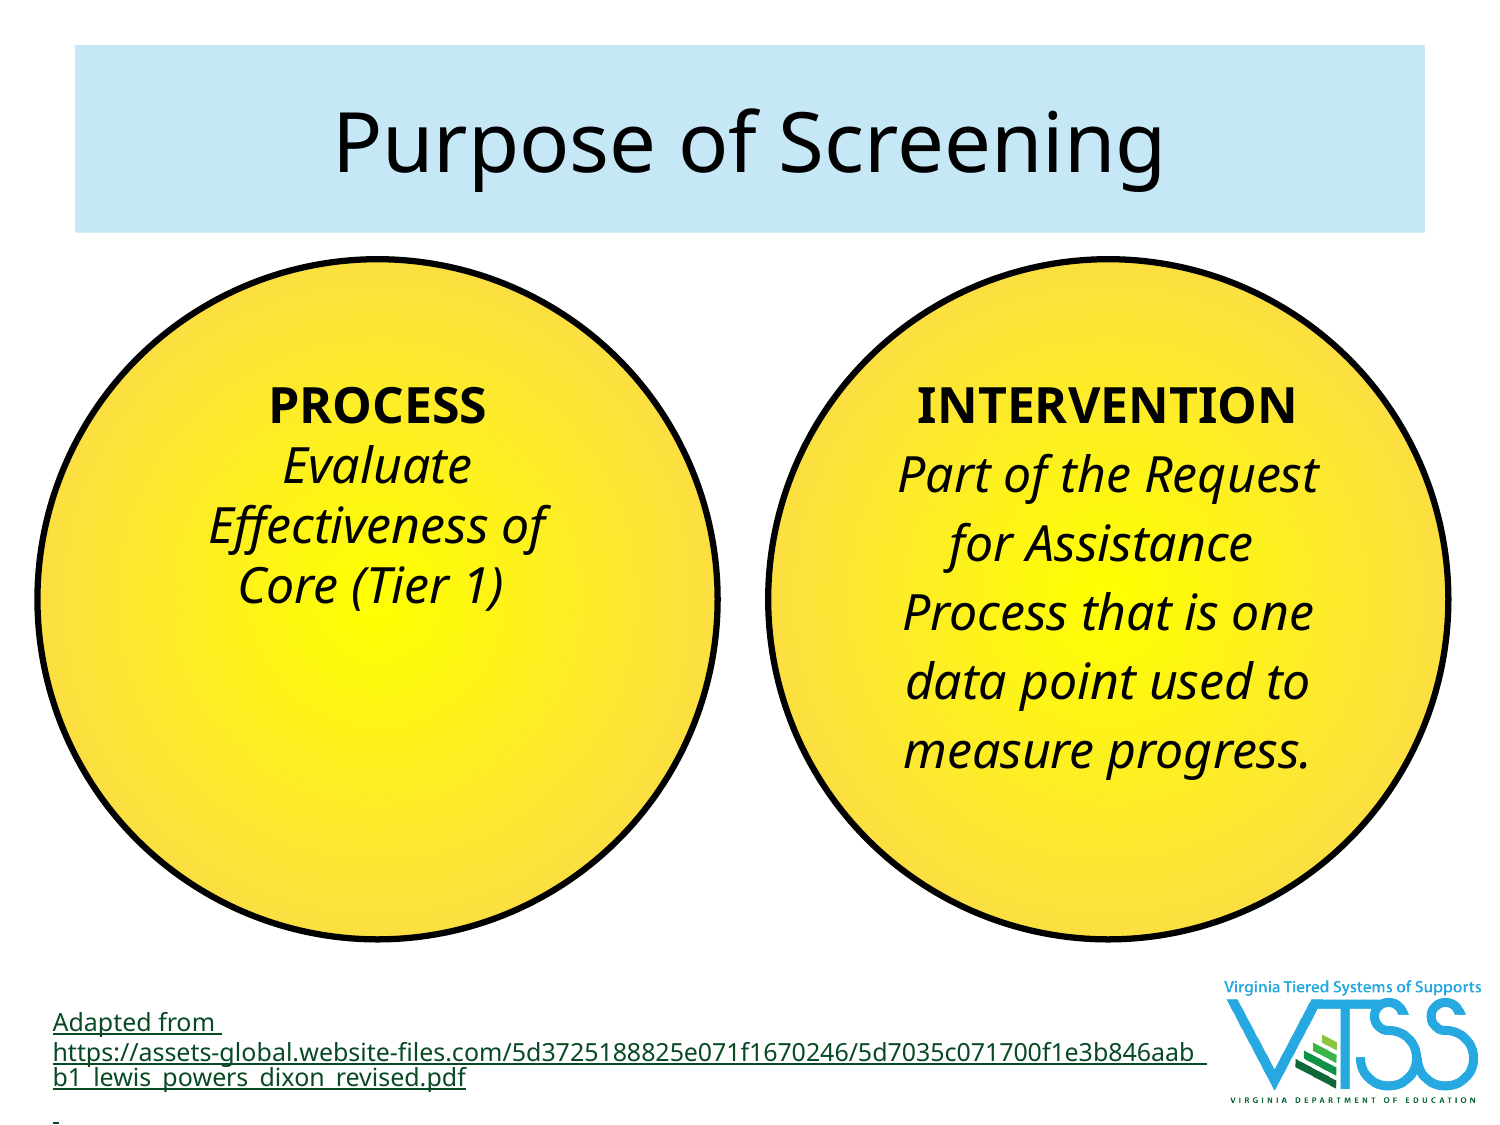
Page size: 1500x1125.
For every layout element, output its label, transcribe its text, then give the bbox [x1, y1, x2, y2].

text_box Adapted from https://assets-global.website-files.com/5d3725188825e071f1670246/5d7035c071700f1e3b846aab_b1_lewis_powers_dixon_revised.pdf [37, 991, 1225, 1054]
title Purpose of Screening [75, 45, 1425, 233]
picture [1224, 980, 1481, 1103]
text_box PROCESS Evaluate Effectiveness of Core (Tier 1) [37, 259, 718, 940]
text_box INTERVENTION Part of the Request for Assistance Process that is one data point used to measure progress. [768, 259, 1449, 940]
